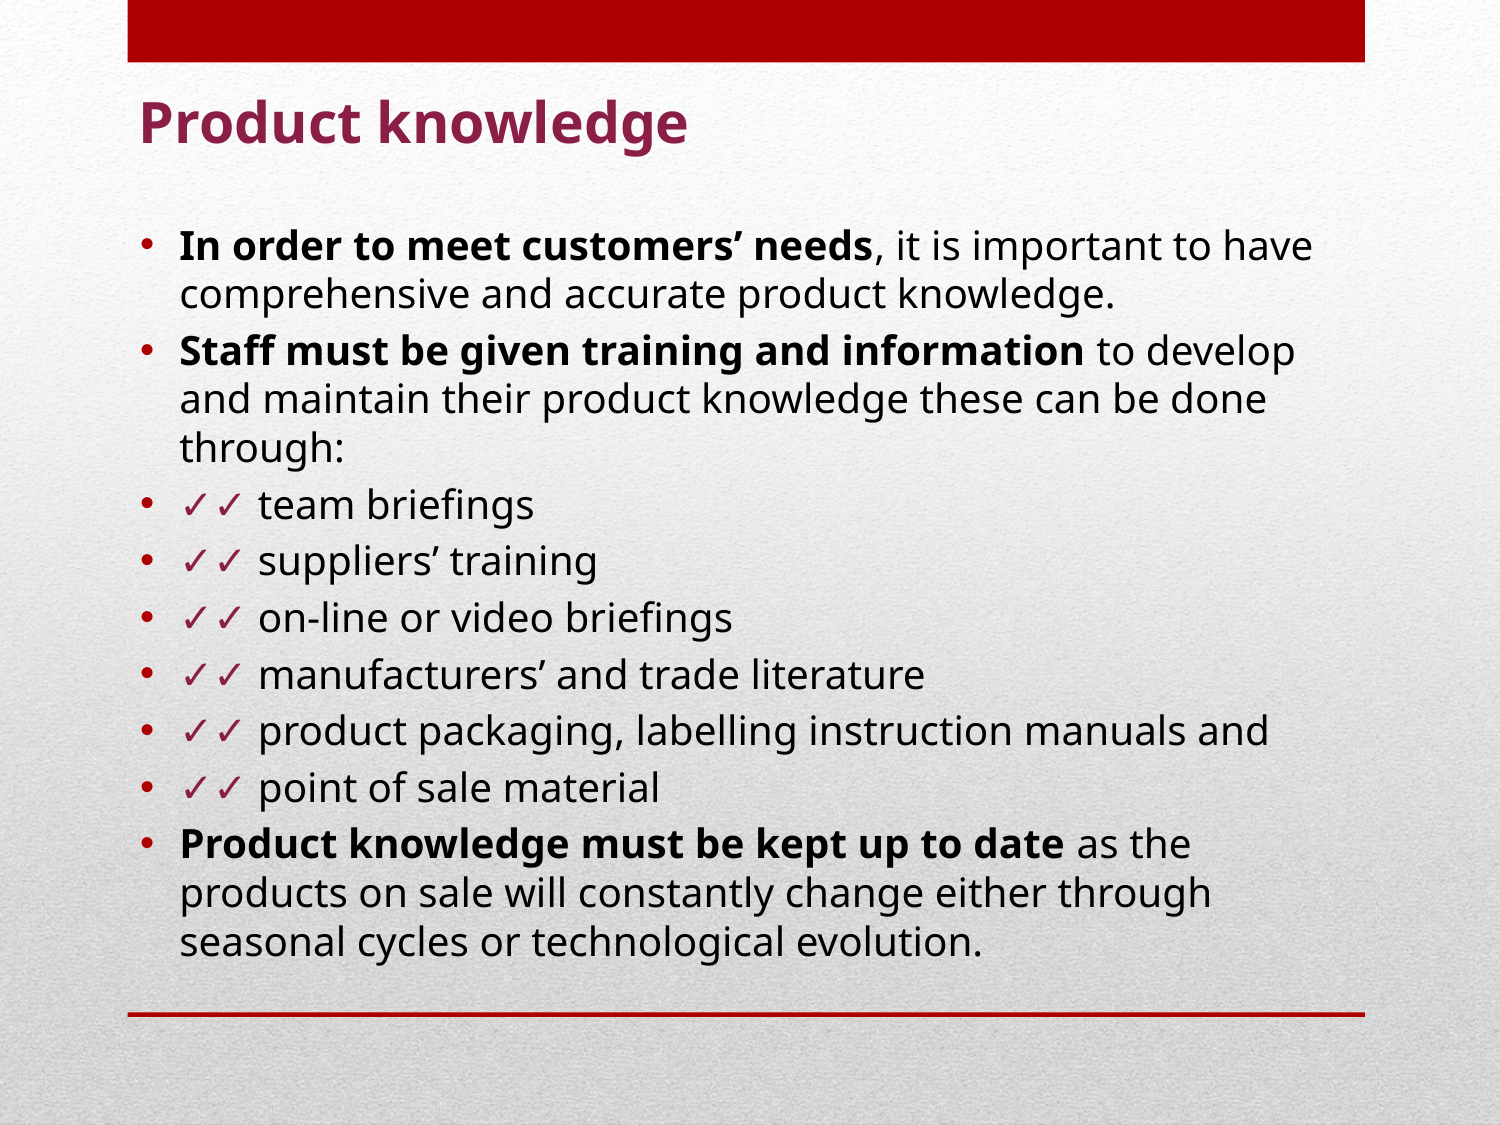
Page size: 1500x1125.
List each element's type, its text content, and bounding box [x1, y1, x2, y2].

list In order to meet customers’ needs, it is important to have comprehensive and accurate product knowledge. Staff must be given training and information to develop and maintain their product knowledge these can be done through: ✓✓ team briefings ✓✓ suppliers’ training ✓✓ on-line or video briefings ✓✓ manufacturers’ and trade literature ✓✓ product packaging, labelling instruction manuals and ✓✓ point of sale material Product knowledge must be kept up to date as the products on sale will constantly change either through seasonal cycles or technological evolution. [125, 208, 1363, 976]
title Product knowledge [123, 78, 1237, 162]
